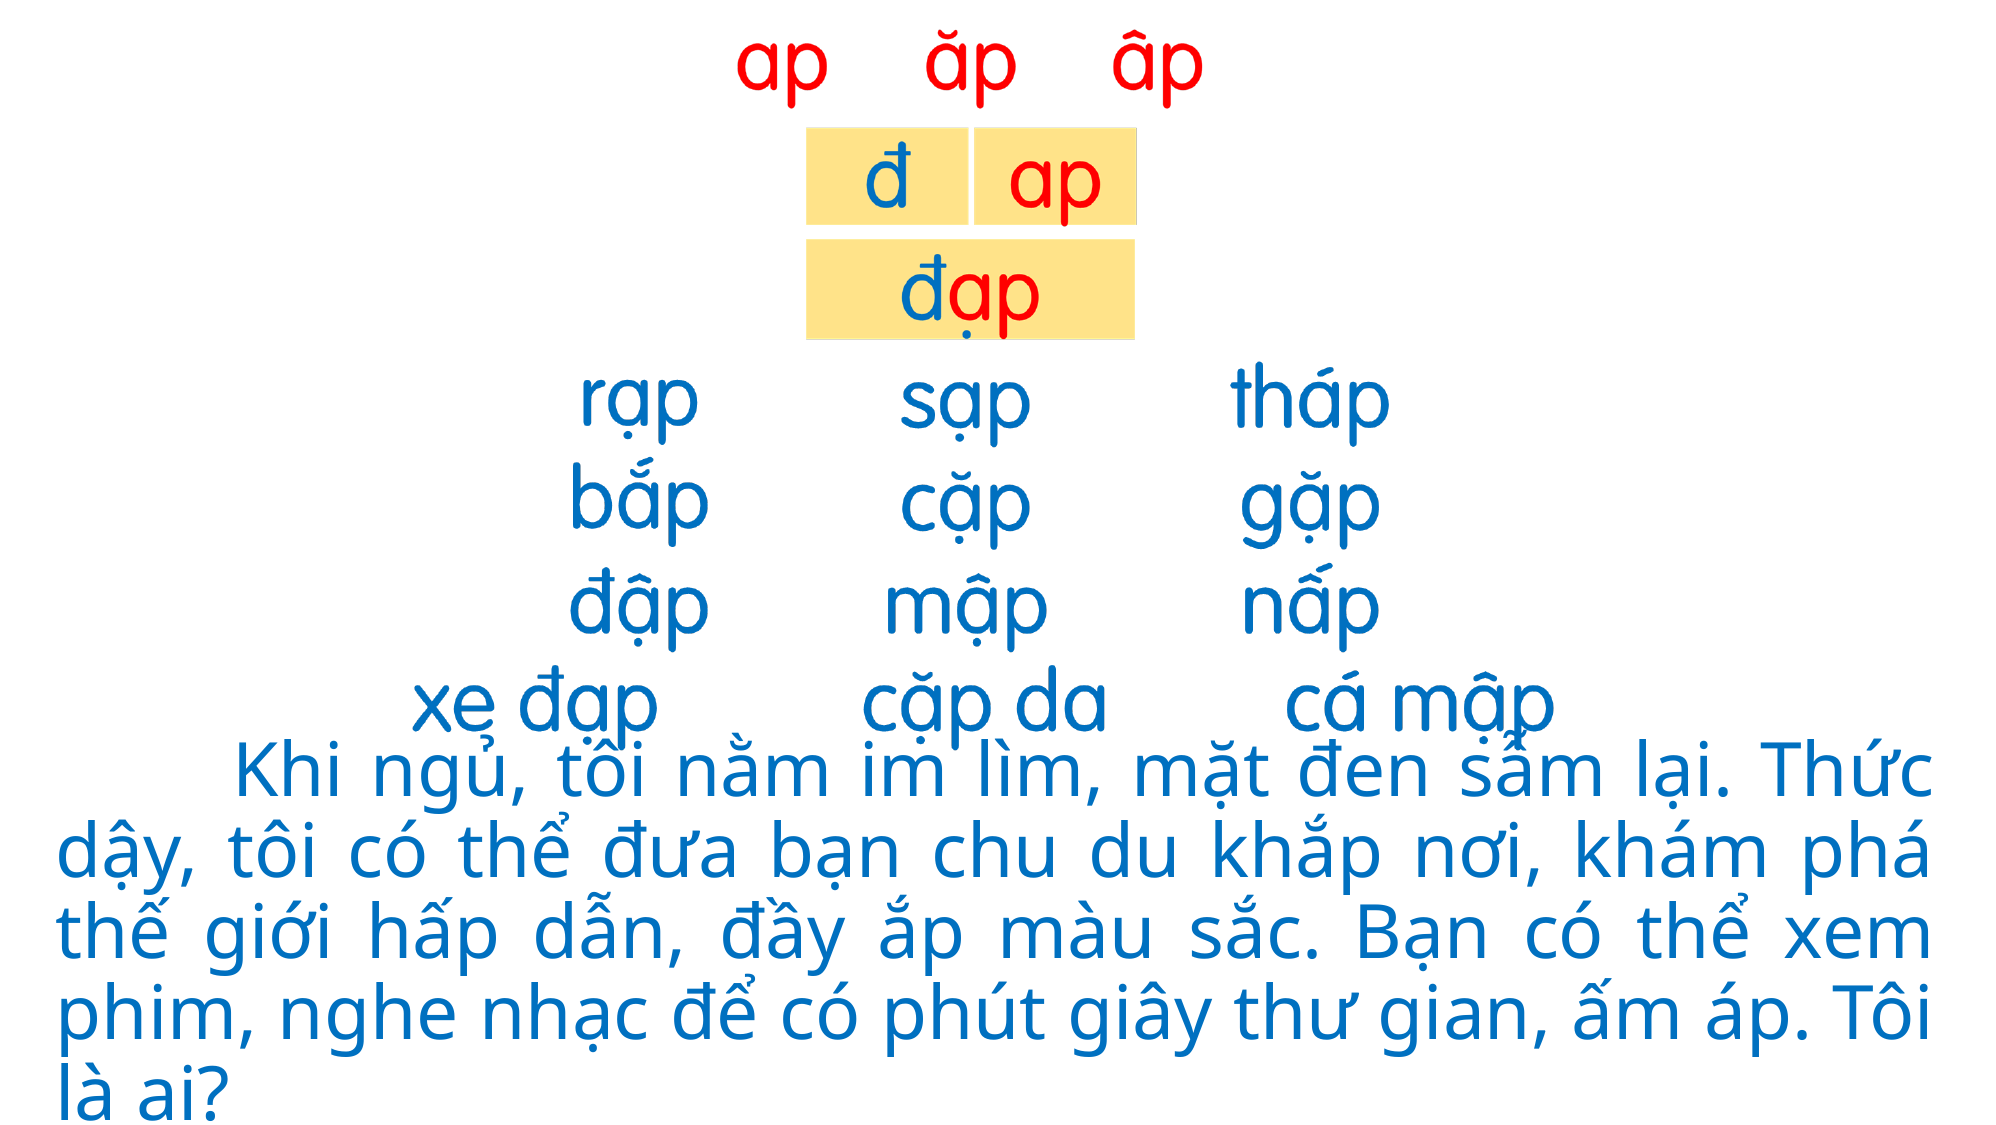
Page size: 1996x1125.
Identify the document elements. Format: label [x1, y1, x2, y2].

text_box [40, 756, 1951, 1113]
picture [259, 0, 1729, 800]
